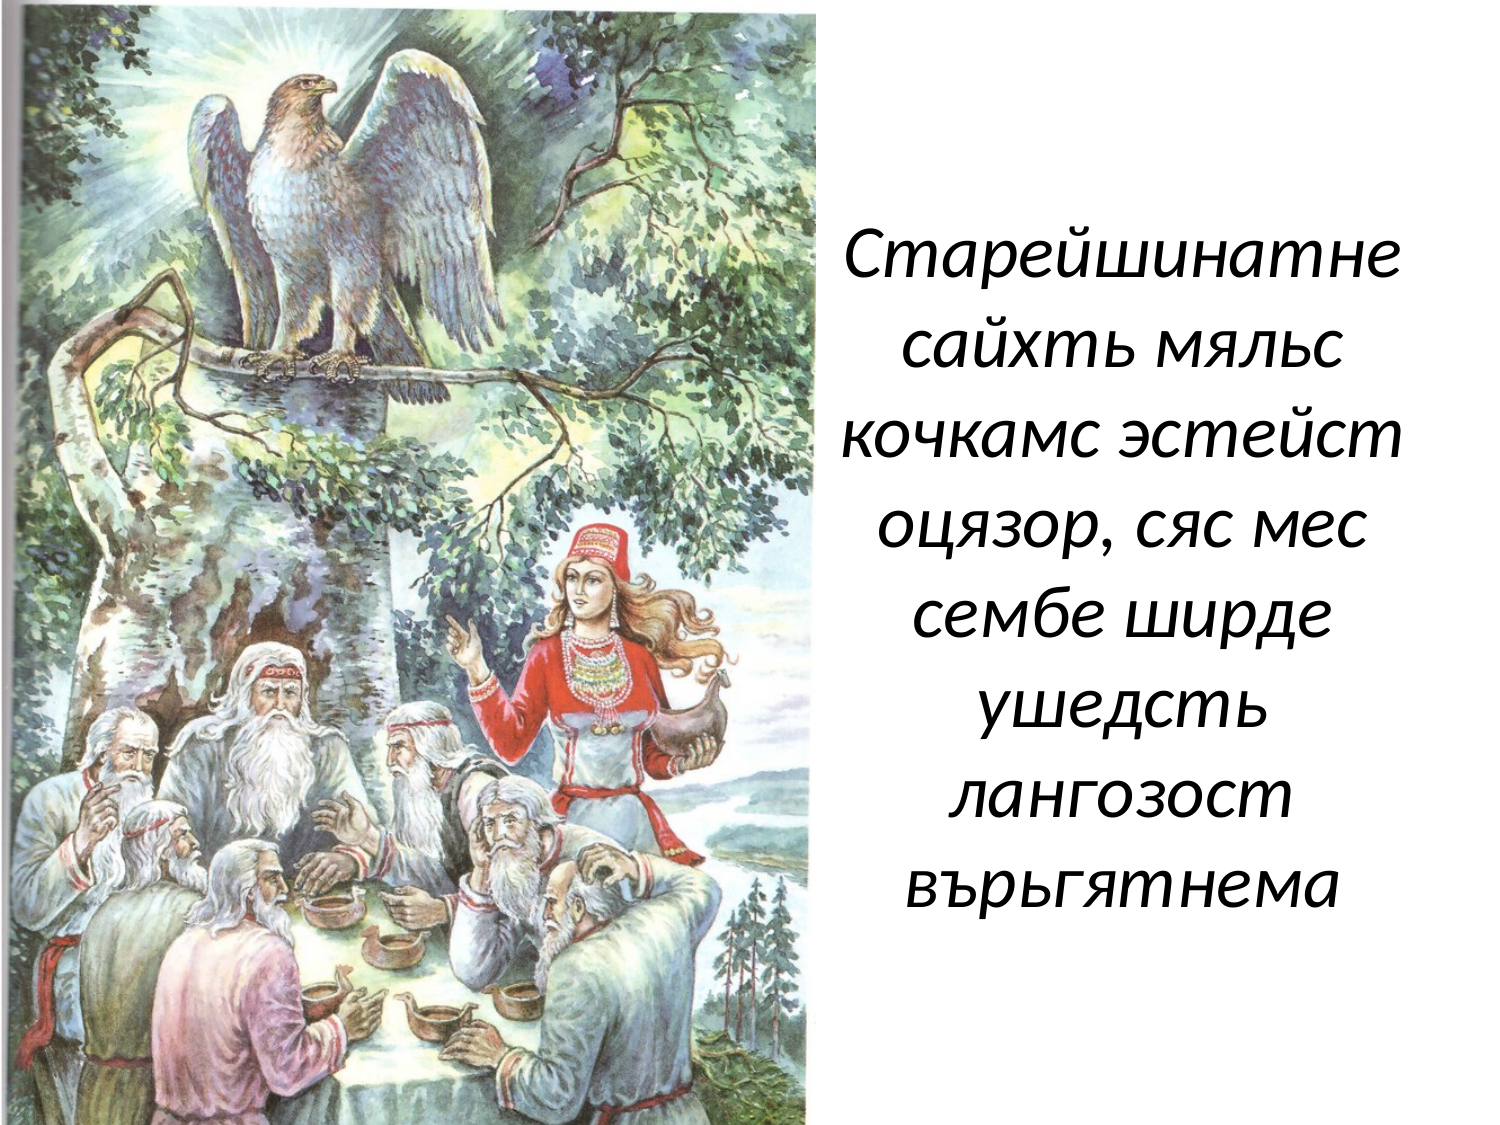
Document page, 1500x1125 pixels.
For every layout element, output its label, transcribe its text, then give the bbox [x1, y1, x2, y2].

title Старейшинатне сайхть мяльс кочкамс эстейст оцязор, сяс мес сембе ширде ушедсть лангозост върьгятнема [820, 42, 1425, 1083]
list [0, 0, 816, 1125]
